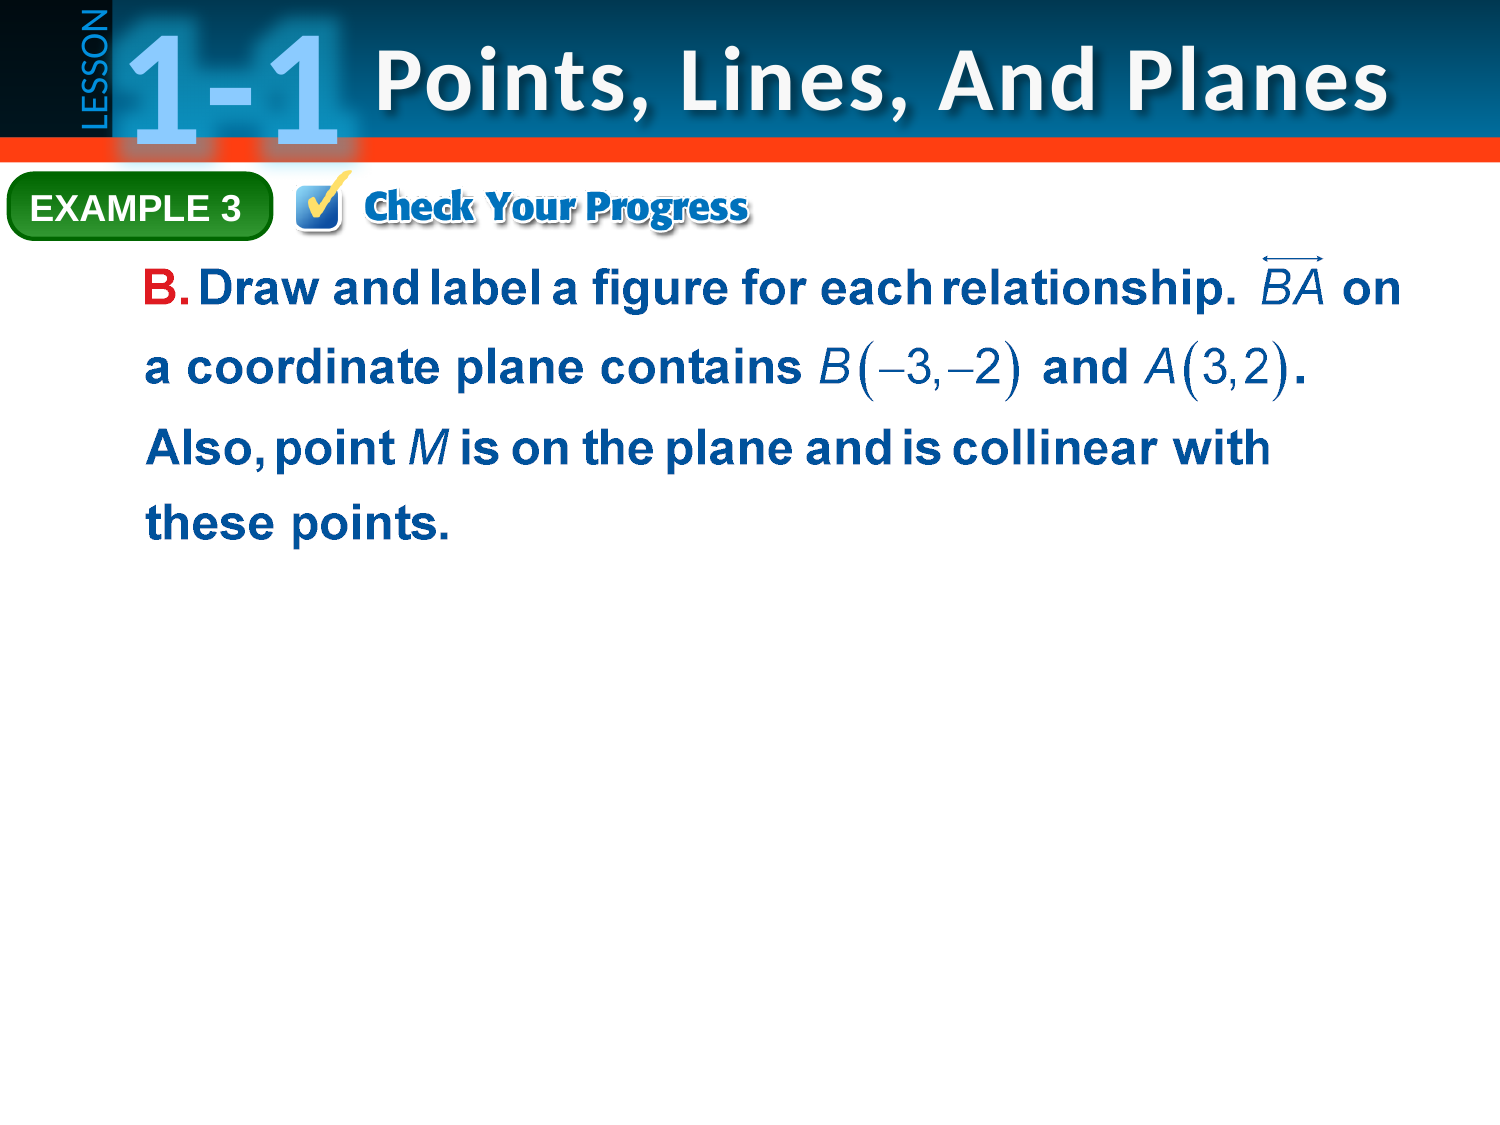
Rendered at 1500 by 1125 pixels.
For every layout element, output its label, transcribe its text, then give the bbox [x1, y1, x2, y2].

text_box [20, 237, 260, 241]
text_box EXAMPLE 3 [4, 176, 267, 237]
text_box [19, 171, 261, 176]
text_box [267, 181, 274, 231]
picture [137, 162, 1425, 560]
